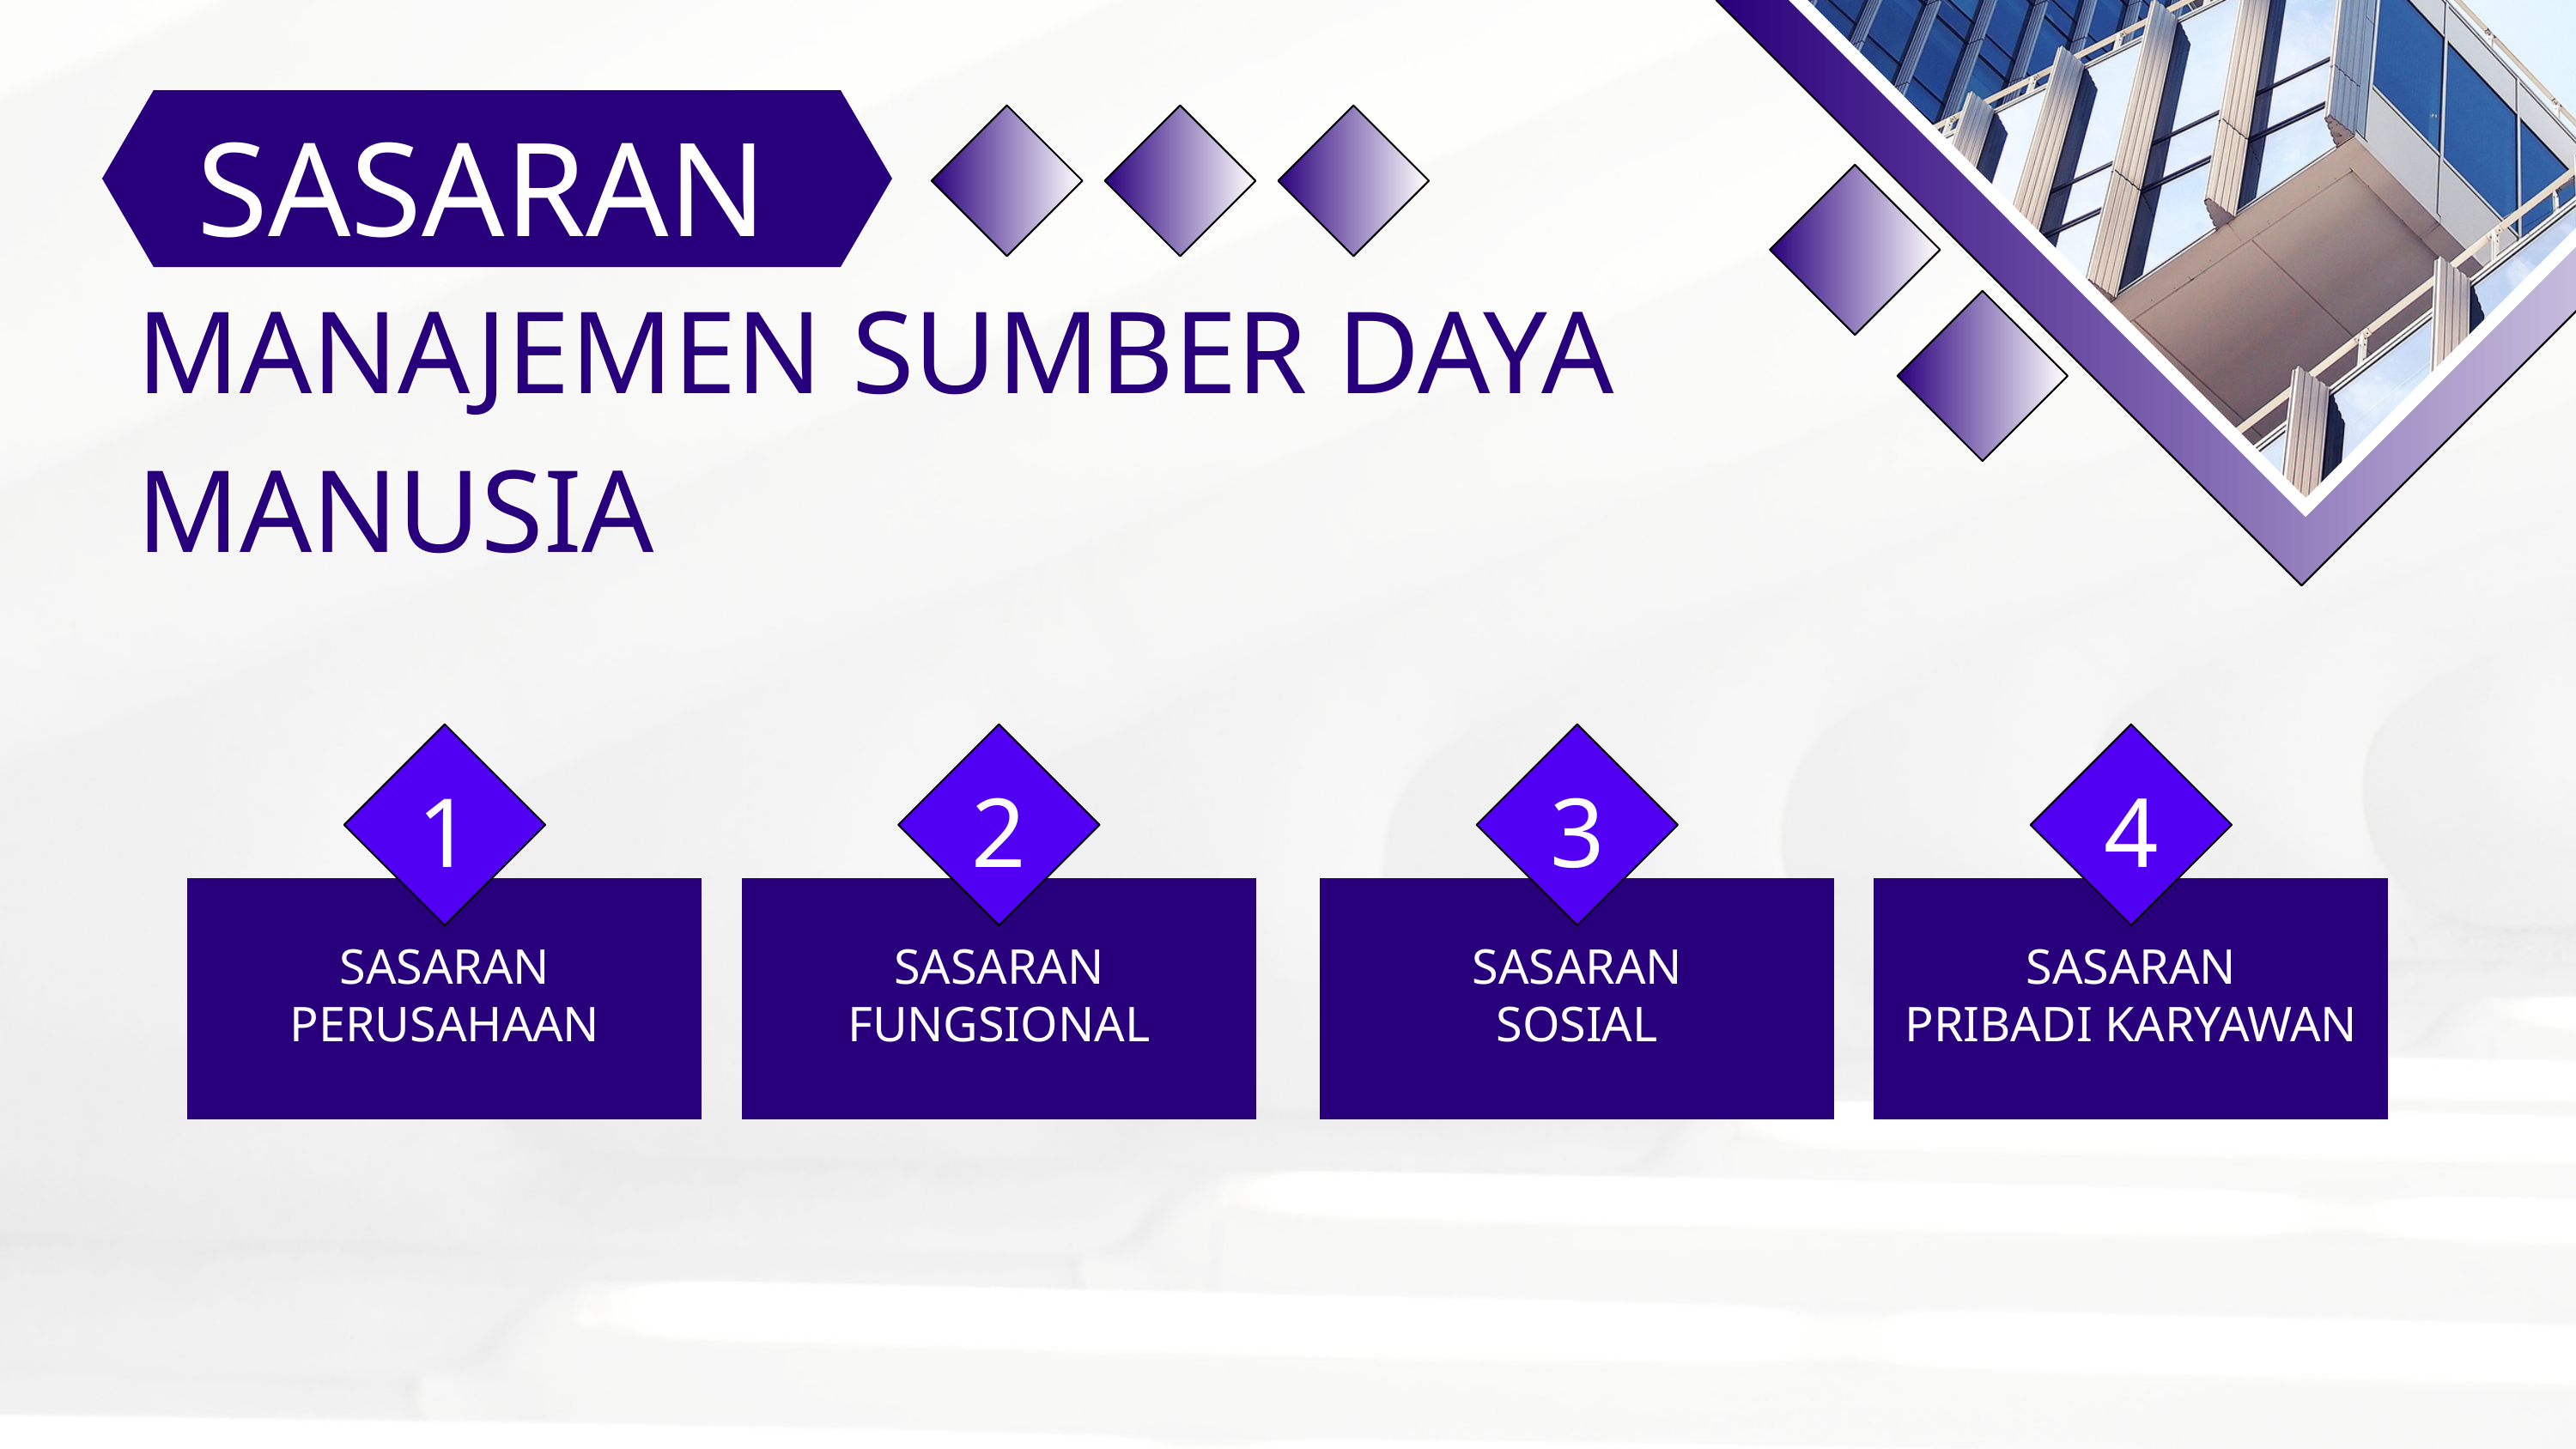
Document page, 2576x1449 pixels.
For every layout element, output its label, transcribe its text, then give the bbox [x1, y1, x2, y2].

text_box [897, 724, 1100, 926]
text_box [1716, 0, 2576, 586]
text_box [1104, 105, 1256, 257]
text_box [1476, 724, 1679, 926]
text_box [0, 0, 2576, 1449]
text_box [2030, 724, 2233, 926]
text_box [1874, 877, 2389, 1120]
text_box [741, 877, 1257, 1120]
text_box MANAJEMEN SUMBER DAYA MANUSIA [137, 258, 1648, 576]
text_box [187, 877, 702, 1120]
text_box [1278, 105, 1430, 257]
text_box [1744, 0, 2576, 508]
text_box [931, 105, 1083, 257]
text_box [343, 724, 546, 926]
text_box SASARAN [123, 81, 841, 88]
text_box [101, 89, 893, 268]
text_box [1319, 877, 1835, 1120]
